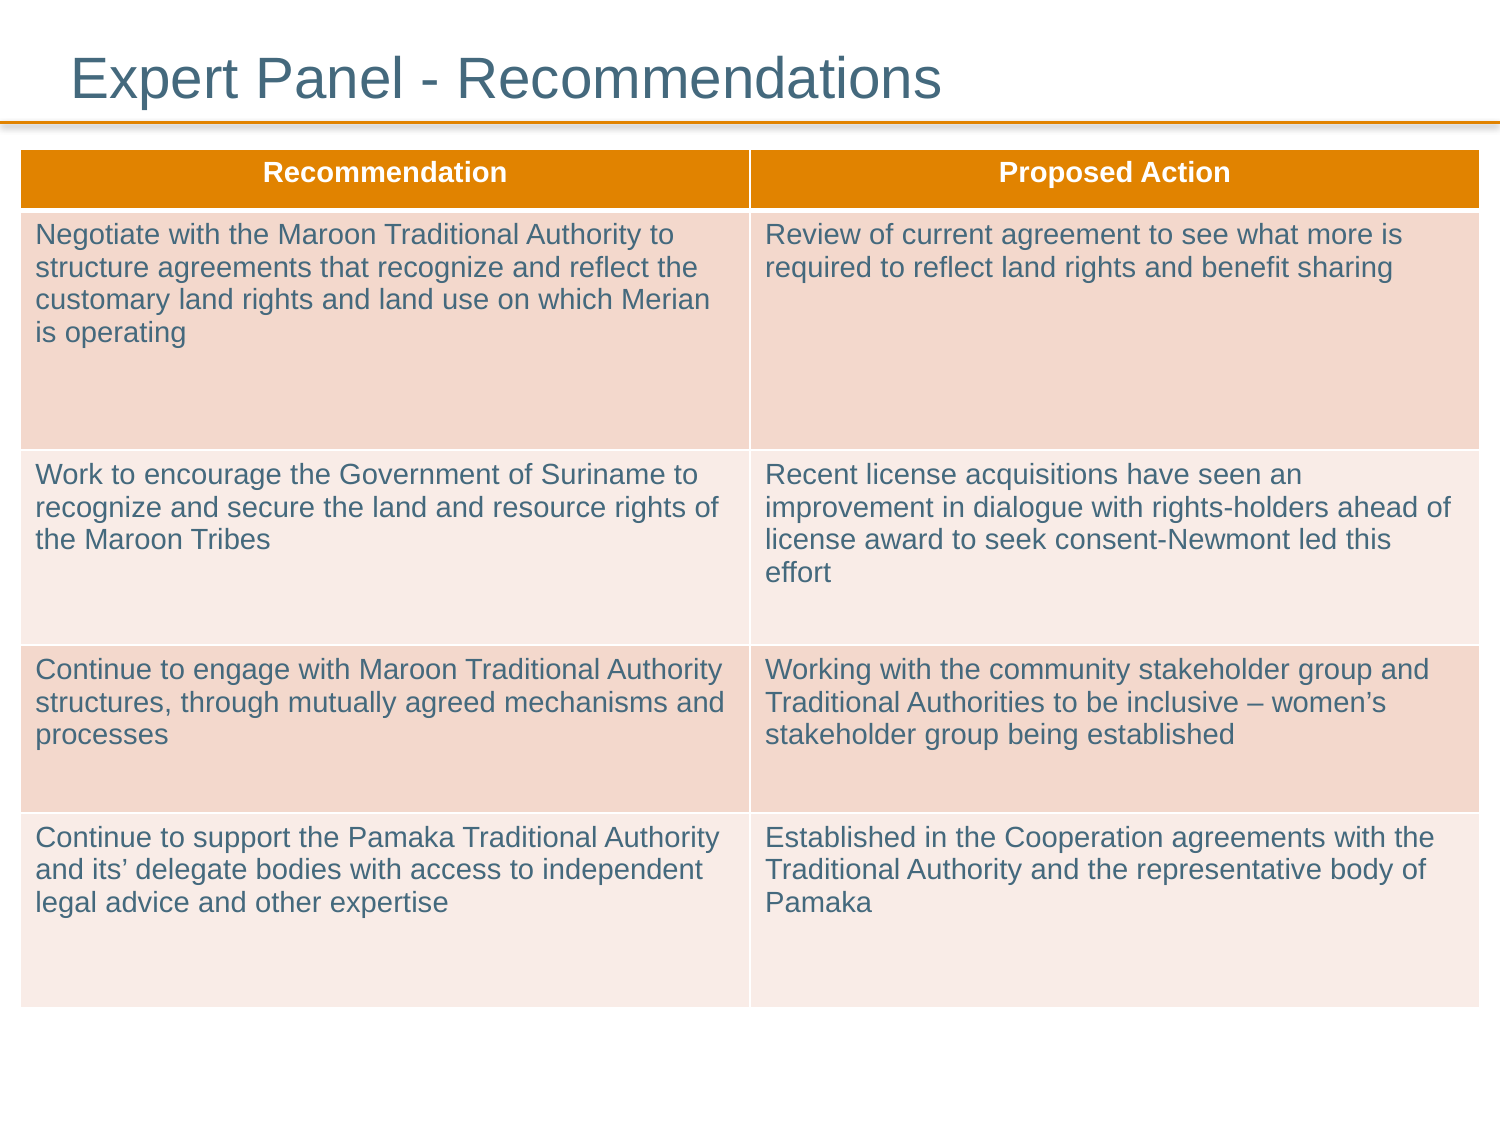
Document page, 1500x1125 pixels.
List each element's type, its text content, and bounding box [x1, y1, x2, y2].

table_cell Review of current agreement to see what more is required to reflect land rights and benefit sharing [751, 213, 1479, 449]
table_cell Negotiate with the Maroon Traditional Authority to structure agreements that recognize and reflect the customary land rights and land use on which Merian is operating [21, 213, 749, 449]
table_header Recommendation [21, 150, 749, 208]
table_cell Work to encourage the Government of Suriname to recognize and secure the land and resource rights of the Maroon Tribes [21, 451, 749, 644]
table_cell Working with the community stakeholder group and Traditional Authorities to be inclusive – women’s stakeholder group being established [751, 646, 1479, 812]
table_cell Continue to support the Pamaka Traditional Authority and its’ delegate bodies with access to independent legal advice and other expertise [21, 814, 749, 1007]
title Expert Panel - Recommendations [55, 39, 1406, 112]
table_cell Recent license acquisitions have seen an improvement in dialogue with rights-holders ahead of license award to seek consent-Newmont led this effort [751, 451, 1479, 644]
table_header Proposed Action [751, 150, 1479, 208]
table_cell Continue to engage with Maroon Traditional Authority structures, through mutually agreed mechanisms and processes [21, 646, 749, 812]
table_cell Established in the Cooperation agreements with the Traditional Authority and the representative body of Pamaka [751, 814, 1479, 1007]
